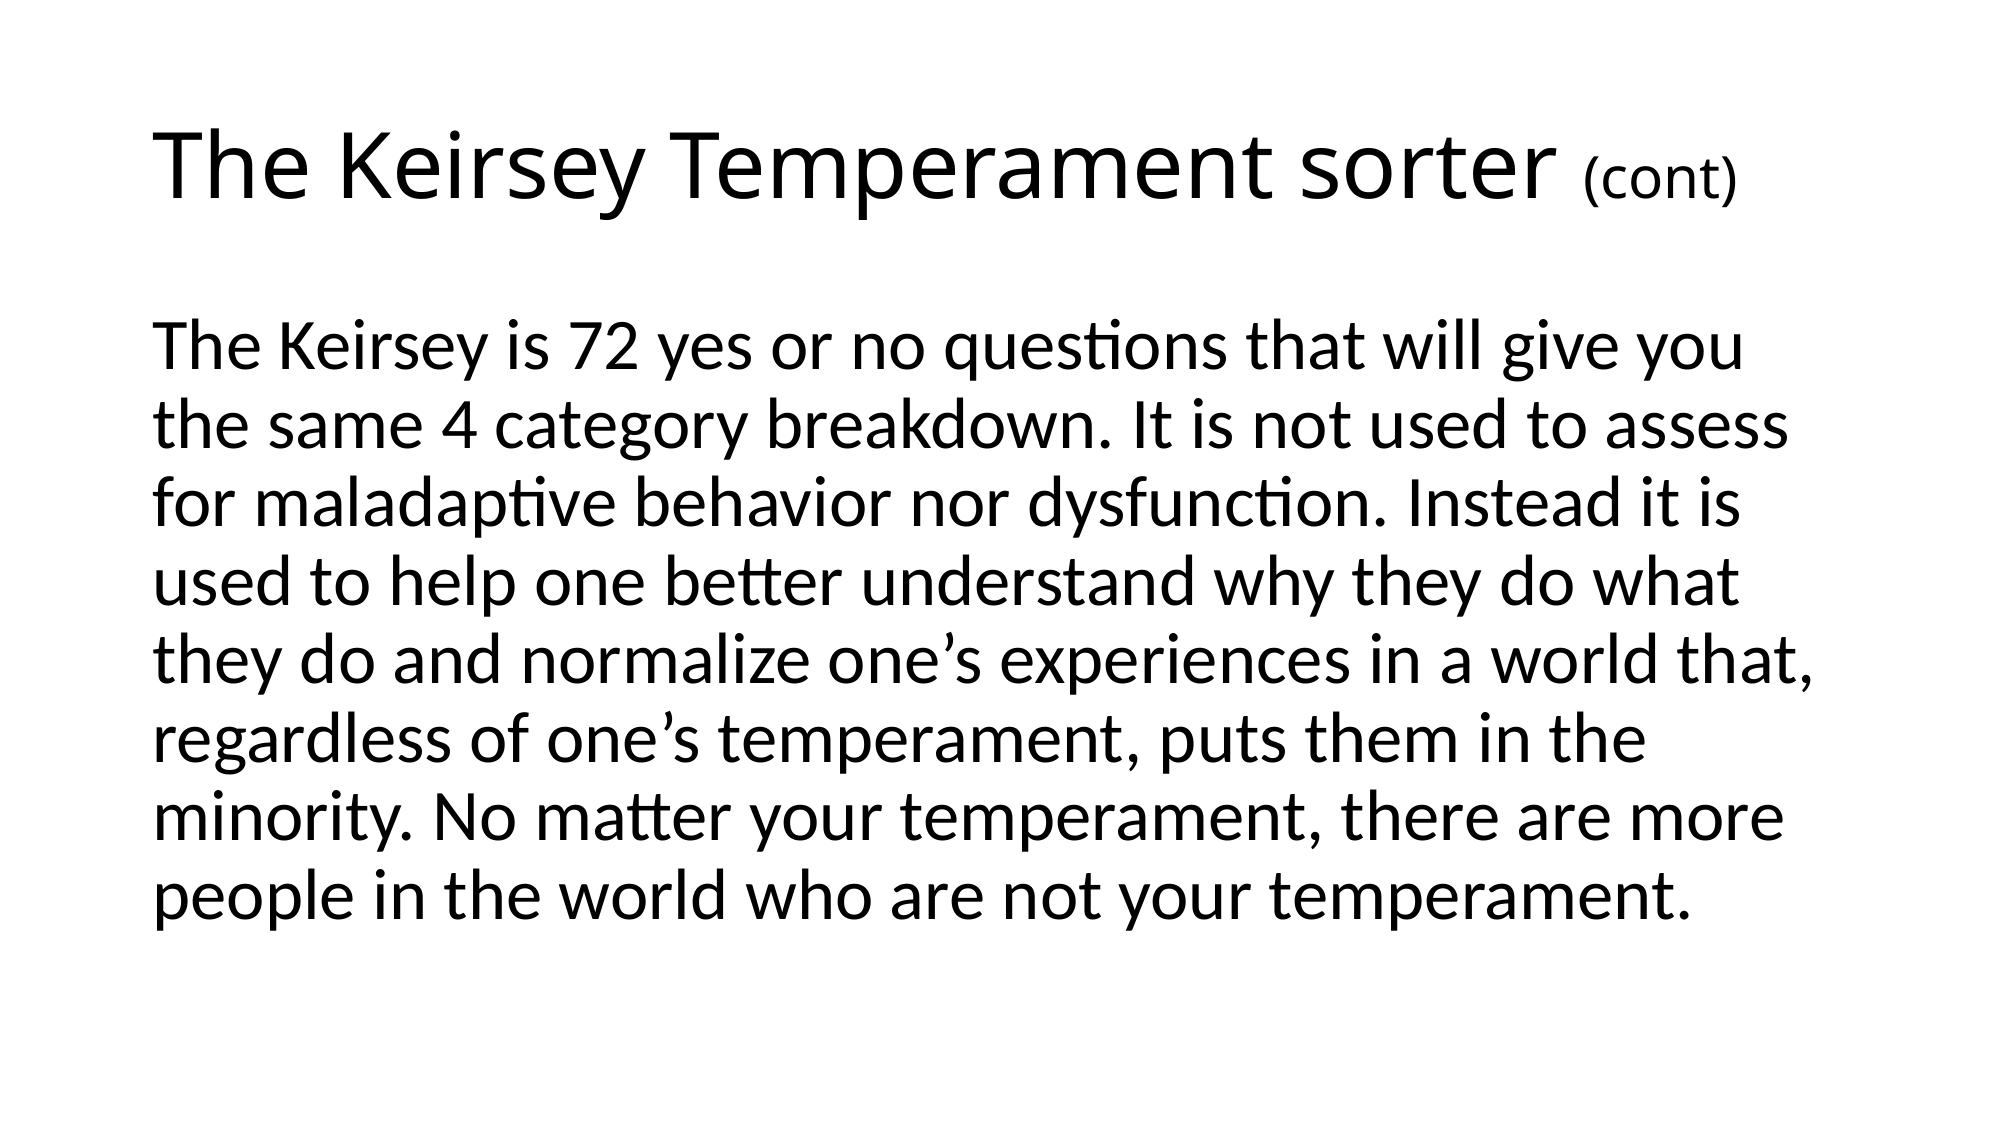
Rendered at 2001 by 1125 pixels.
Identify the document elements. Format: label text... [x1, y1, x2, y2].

list The Keirsey is 72 yes or no questions that will give you the same 4 category breakdown. It is not used to assess for maladaptive behavior nor dysfunction. Instead it is used to help one better understand why they do what they do and normalize one’s experiences in a world that, regardless of one’s temperament, puts them in the minority. No matter your temperament, there are more people in the world who are not your temperament. [137, 299, 1863, 1014]
title The Keirsey Temperament sorter (cont) [137, 59, 1863, 278]
